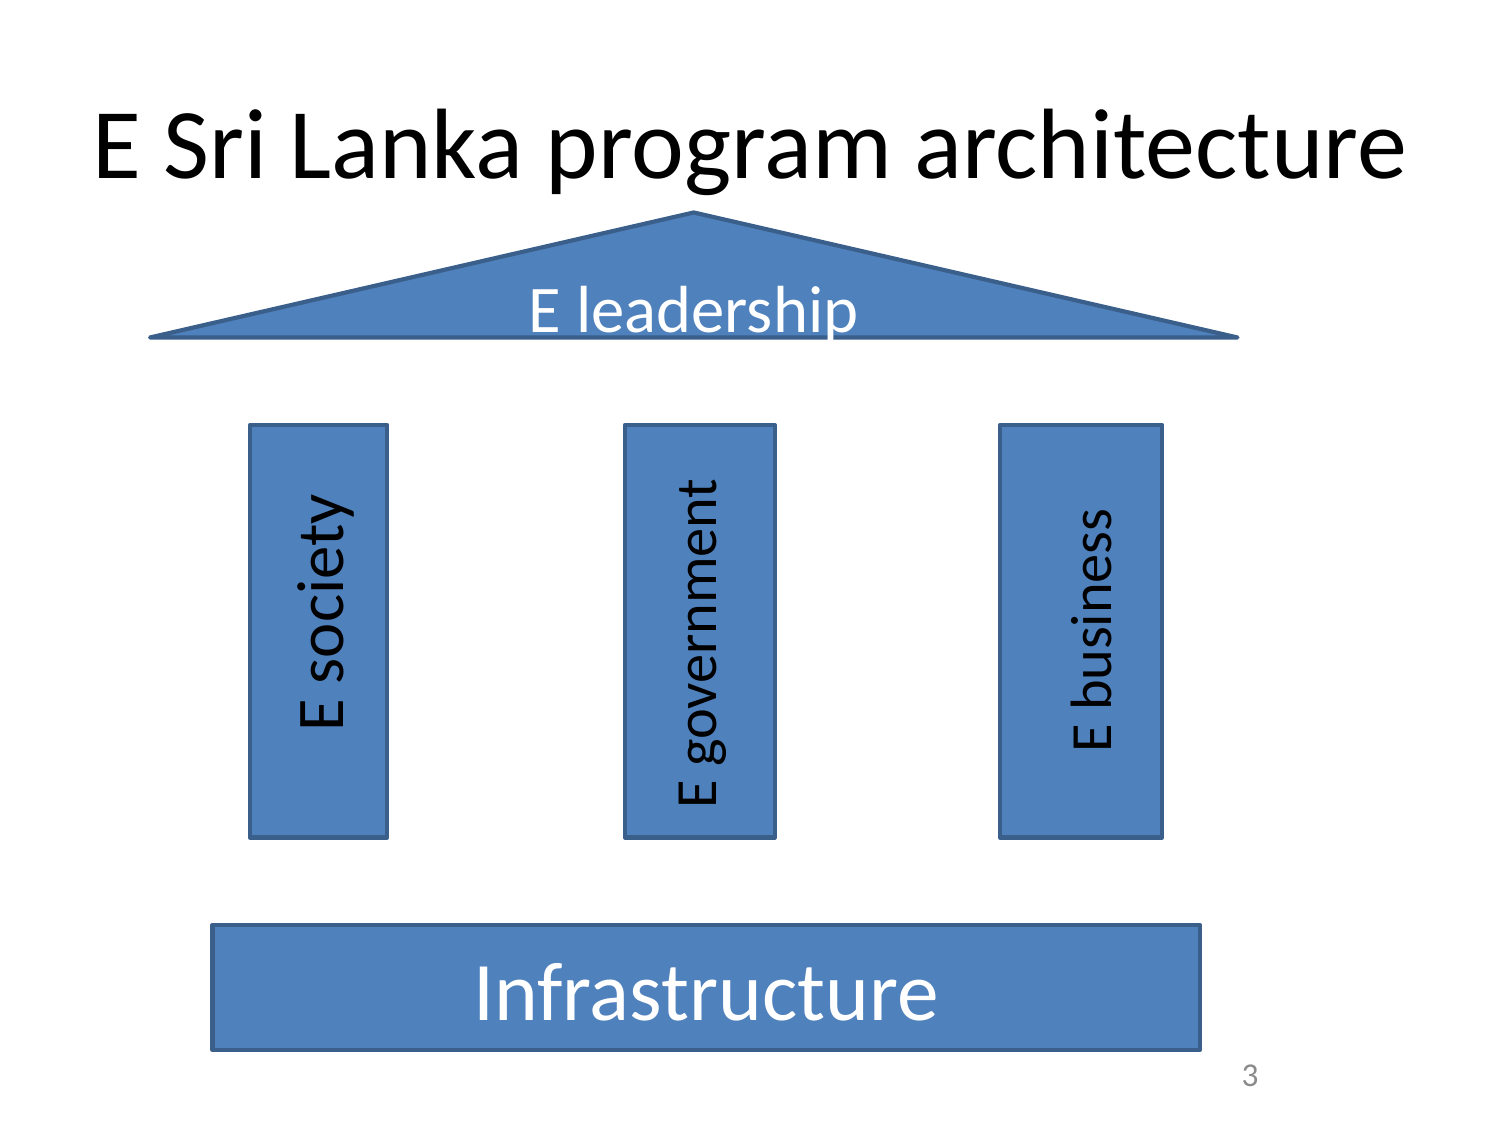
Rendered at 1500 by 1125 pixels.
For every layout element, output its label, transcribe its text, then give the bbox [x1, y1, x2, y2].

text_box Infrastructure [210, 923, 1202, 1052]
text_box E leadership [147, 210, 1240, 340]
text_box [623, 423, 777, 840]
text_box [248, 423, 389, 840]
text_box E government [650, 450, 736, 838]
title E Sri Lanka program architecture [75, 45, 1425, 233]
slide_number 3 [1074, 1042, 1425, 1103]
text_box [998, 423, 1164, 840]
text_box E business [1045, 493, 1131, 768]
text_box E society [269, 479, 365, 747]
